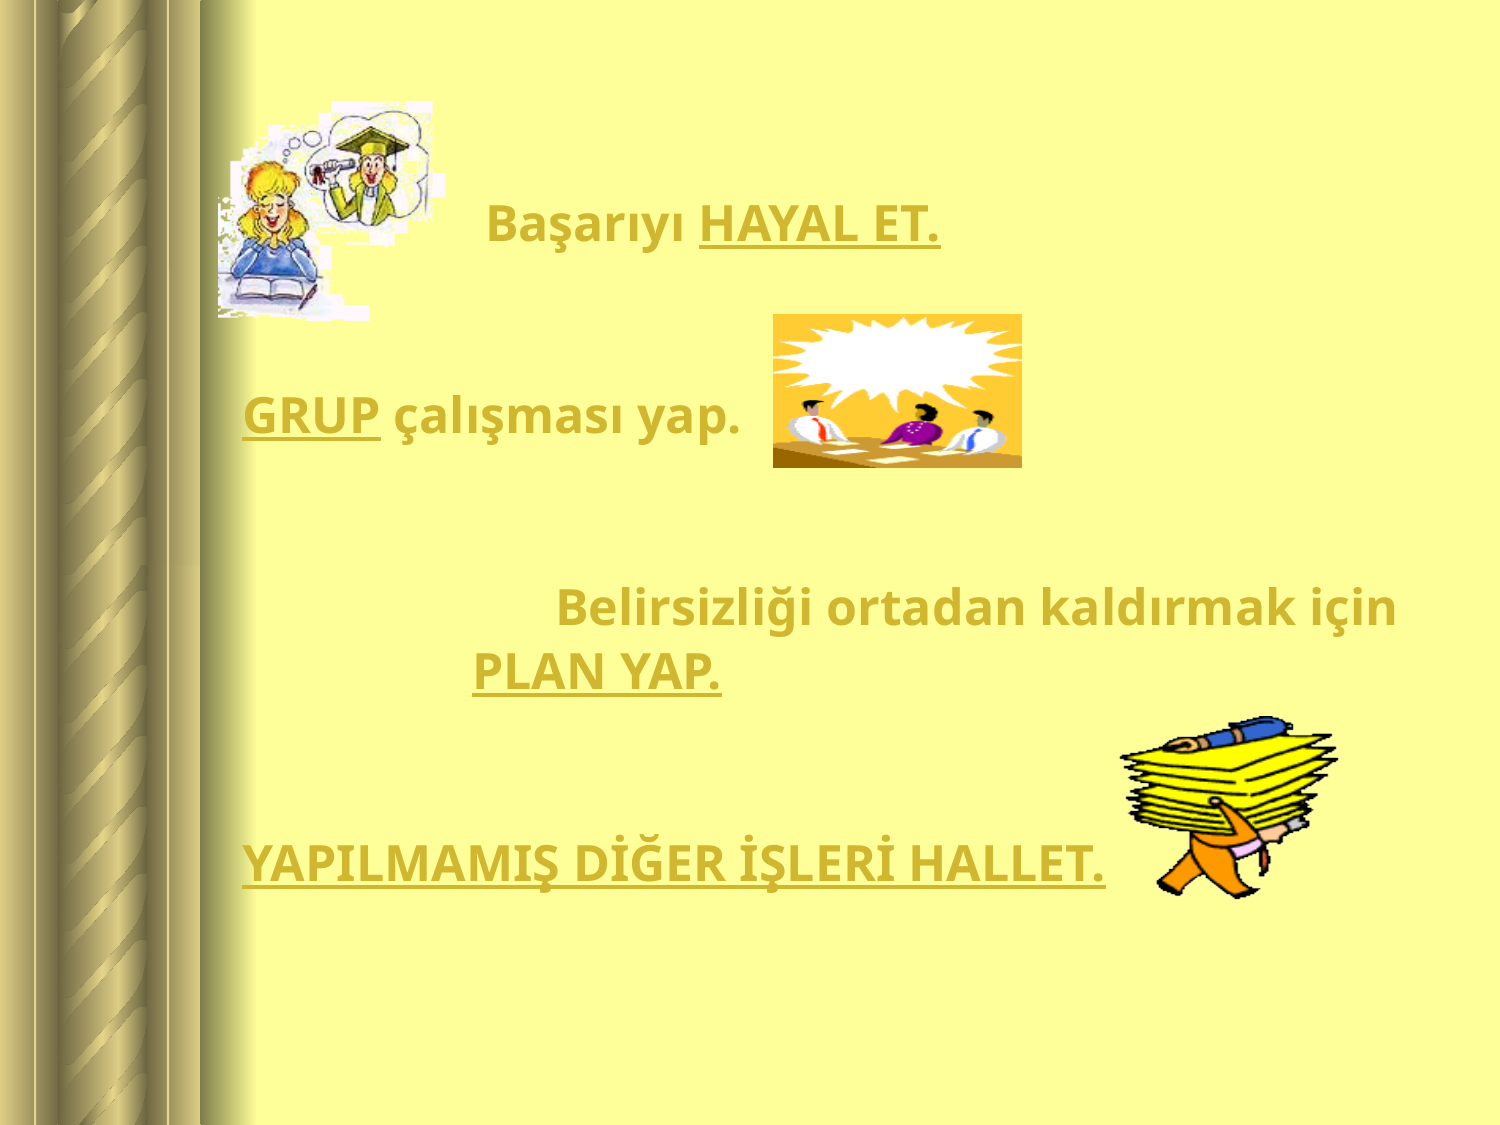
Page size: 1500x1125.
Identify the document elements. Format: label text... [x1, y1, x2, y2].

picture [1115, 715, 1341, 906]
picture [773, 314, 1022, 469]
list Başarıyı HAYAL ET. GRUP çalışması yap. Belirsizliği ortadan kaldırmak için PLAN YAP. YAPILMAMIŞ DİĞER İŞLERİ HALLET. [170, 120, 1464, 1125]
picture [218, 101, 455, 321]
